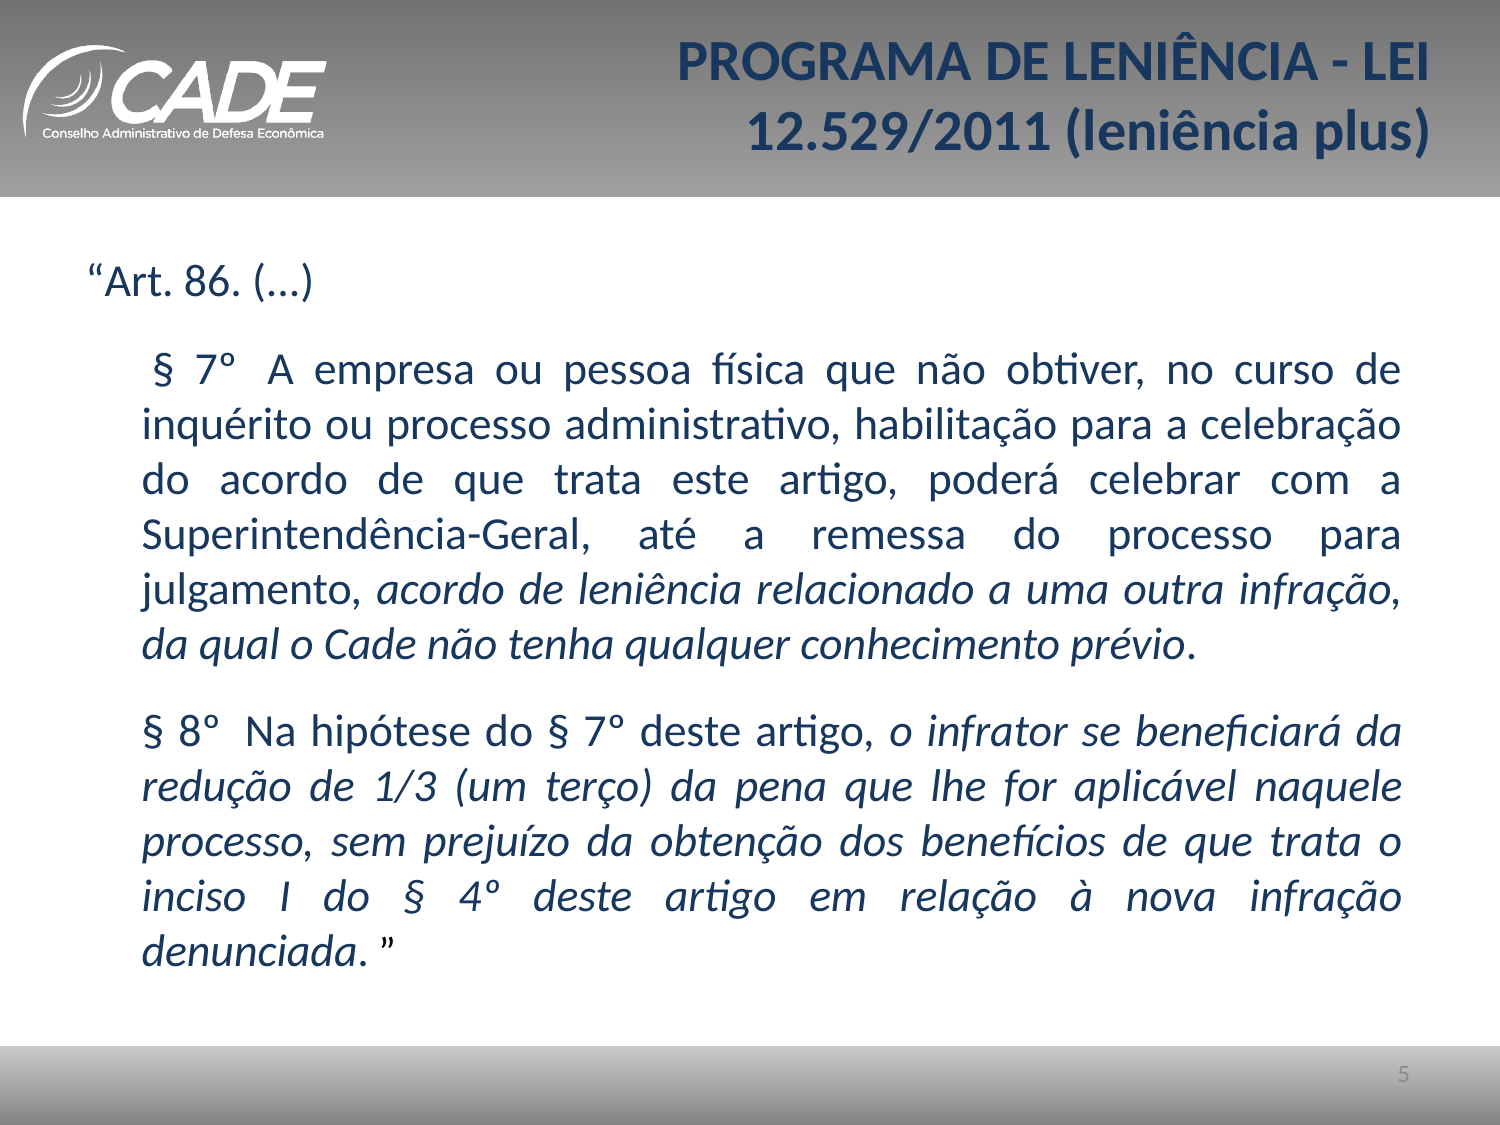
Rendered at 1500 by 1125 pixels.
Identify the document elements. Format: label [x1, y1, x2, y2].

text_box [0, 0, 1500, 1125]
